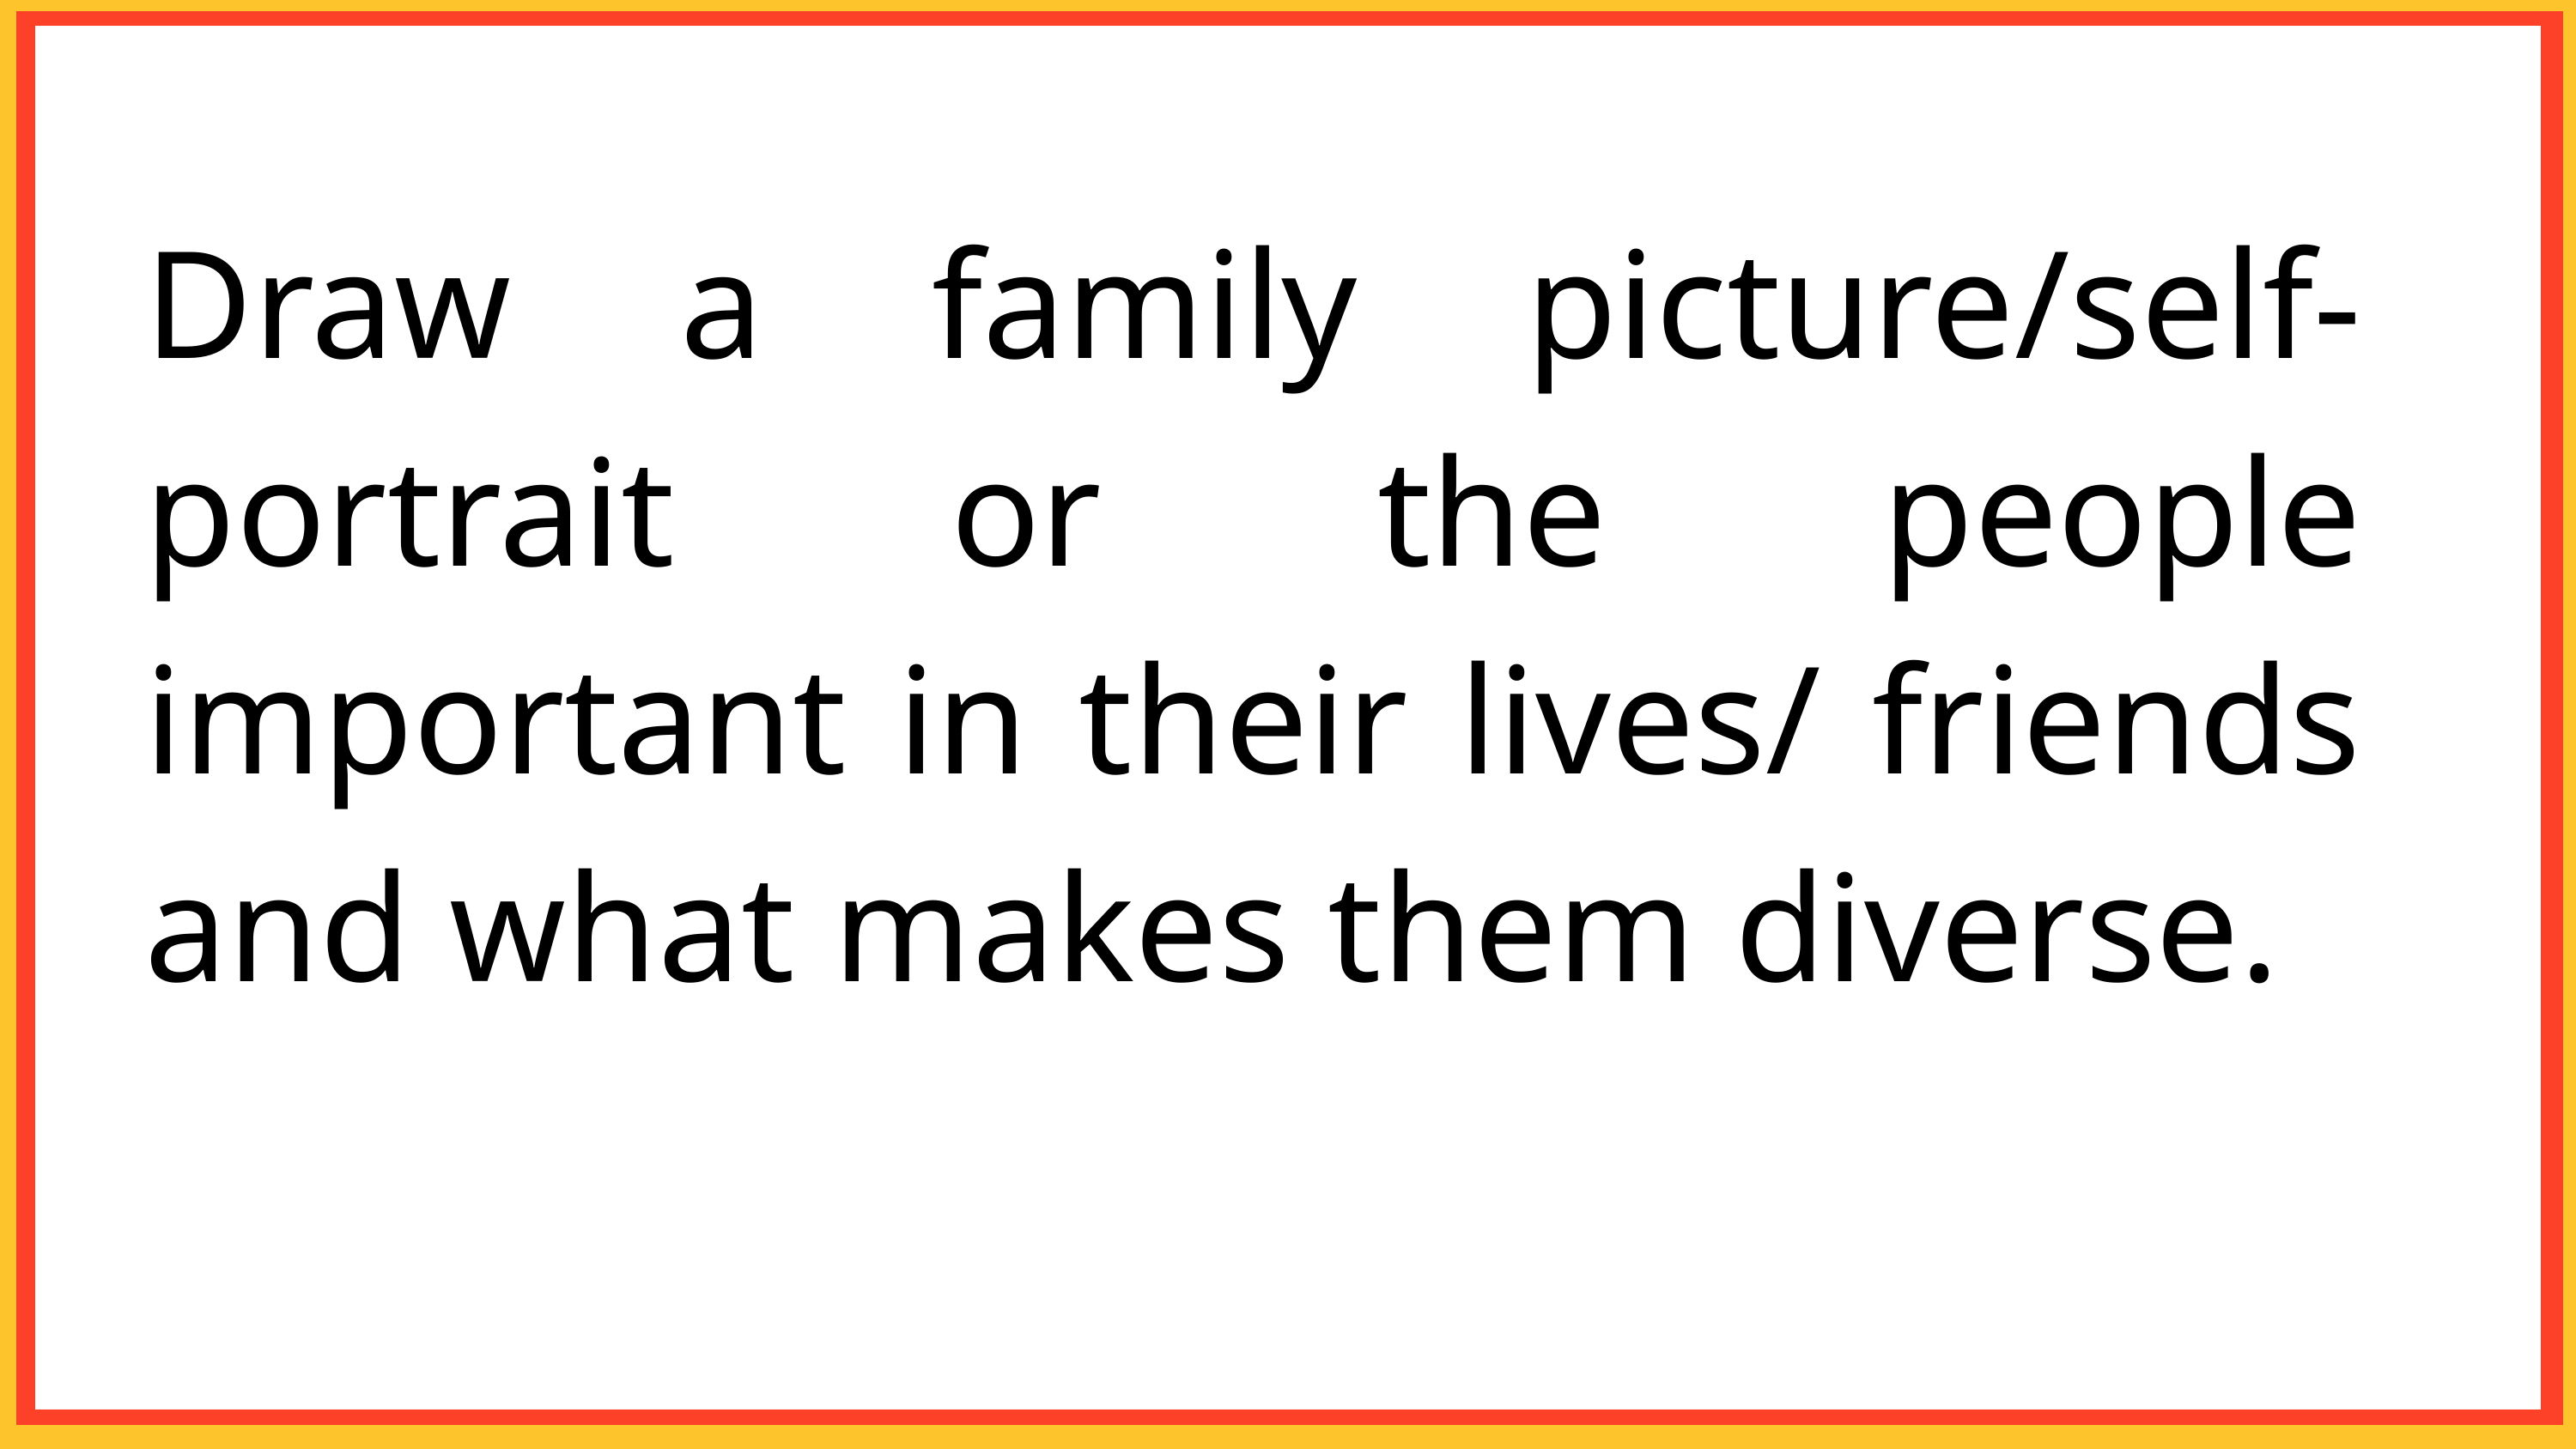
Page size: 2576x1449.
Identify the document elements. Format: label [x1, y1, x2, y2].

text_box [34, 26, 2541, 1410]
text_box [15, 10, 2564, 1426]
